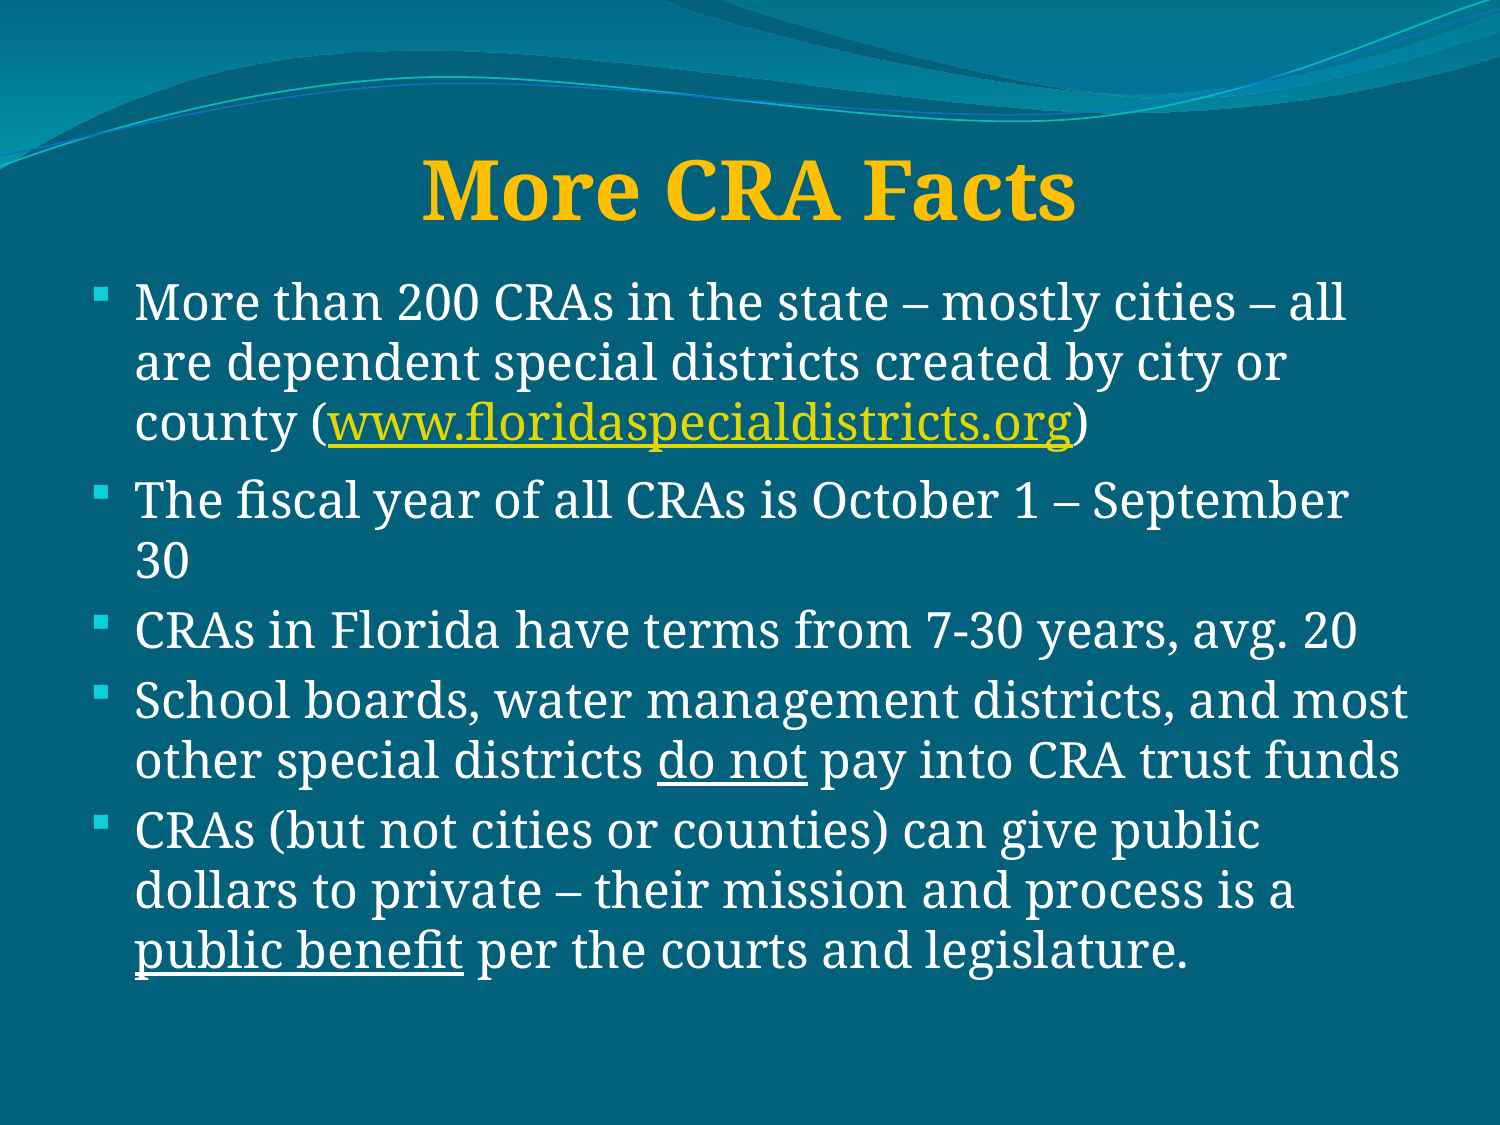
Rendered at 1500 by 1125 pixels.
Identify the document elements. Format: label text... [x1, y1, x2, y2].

list More than 200 CRAs in the state – mostly cities – all are dependent special districts created by city or county (www.floridaspecialdistricts.org) The fiscal year of all CRAs is October 1 – September 30 CRAs in Florida have terms from 7-30 years, avg. 20 School boards, water management districts, and most other special districts do not pay into CRA trust funds CRAs (but not cities or counties) can give public dollars to private – their mission and process is a public benefit per the courts and legislature. [74, 262, 1426, 1125]
title More CRA Facts [74, 115, 1426, 238]
